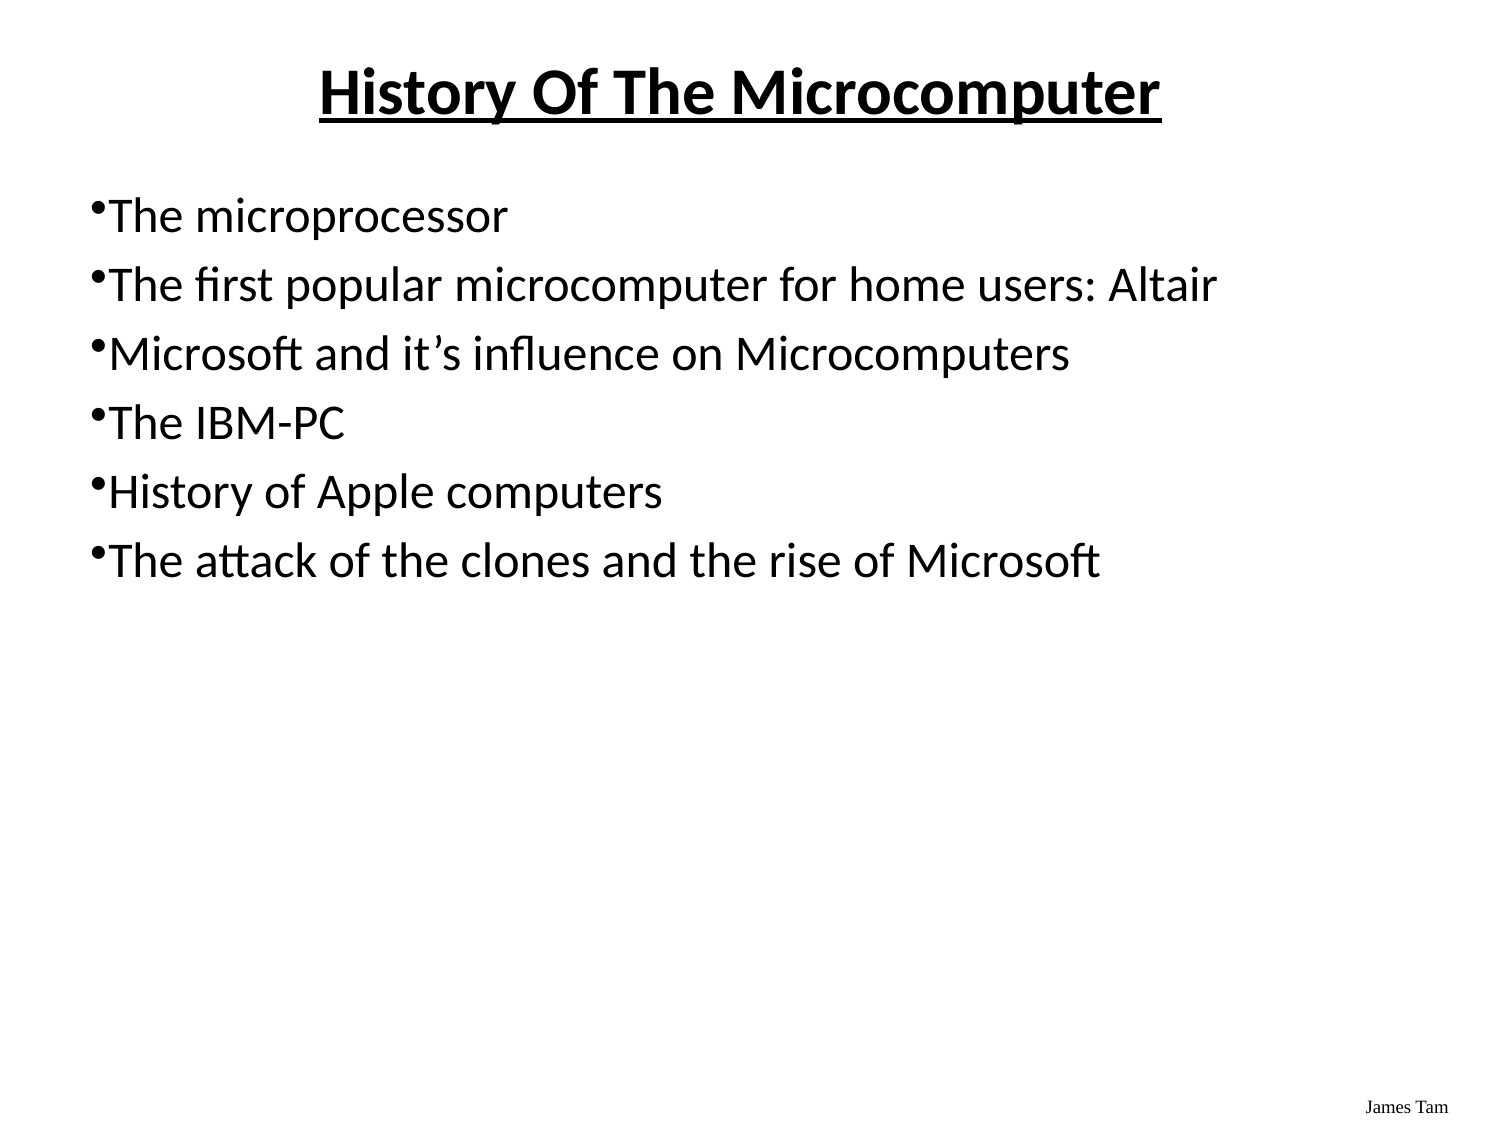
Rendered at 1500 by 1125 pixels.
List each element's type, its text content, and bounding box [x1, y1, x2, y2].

title History Of The Microcomputer [70, 49, 1411, 136]
list The microprocessor The first popular microcomputer for home users: Altair Microsoft and it’s influence on Microcomputers The IBM-PC History of Apple computers The attack of the clones and the rise of Microsoft [75, 181, 1417, 1063]
